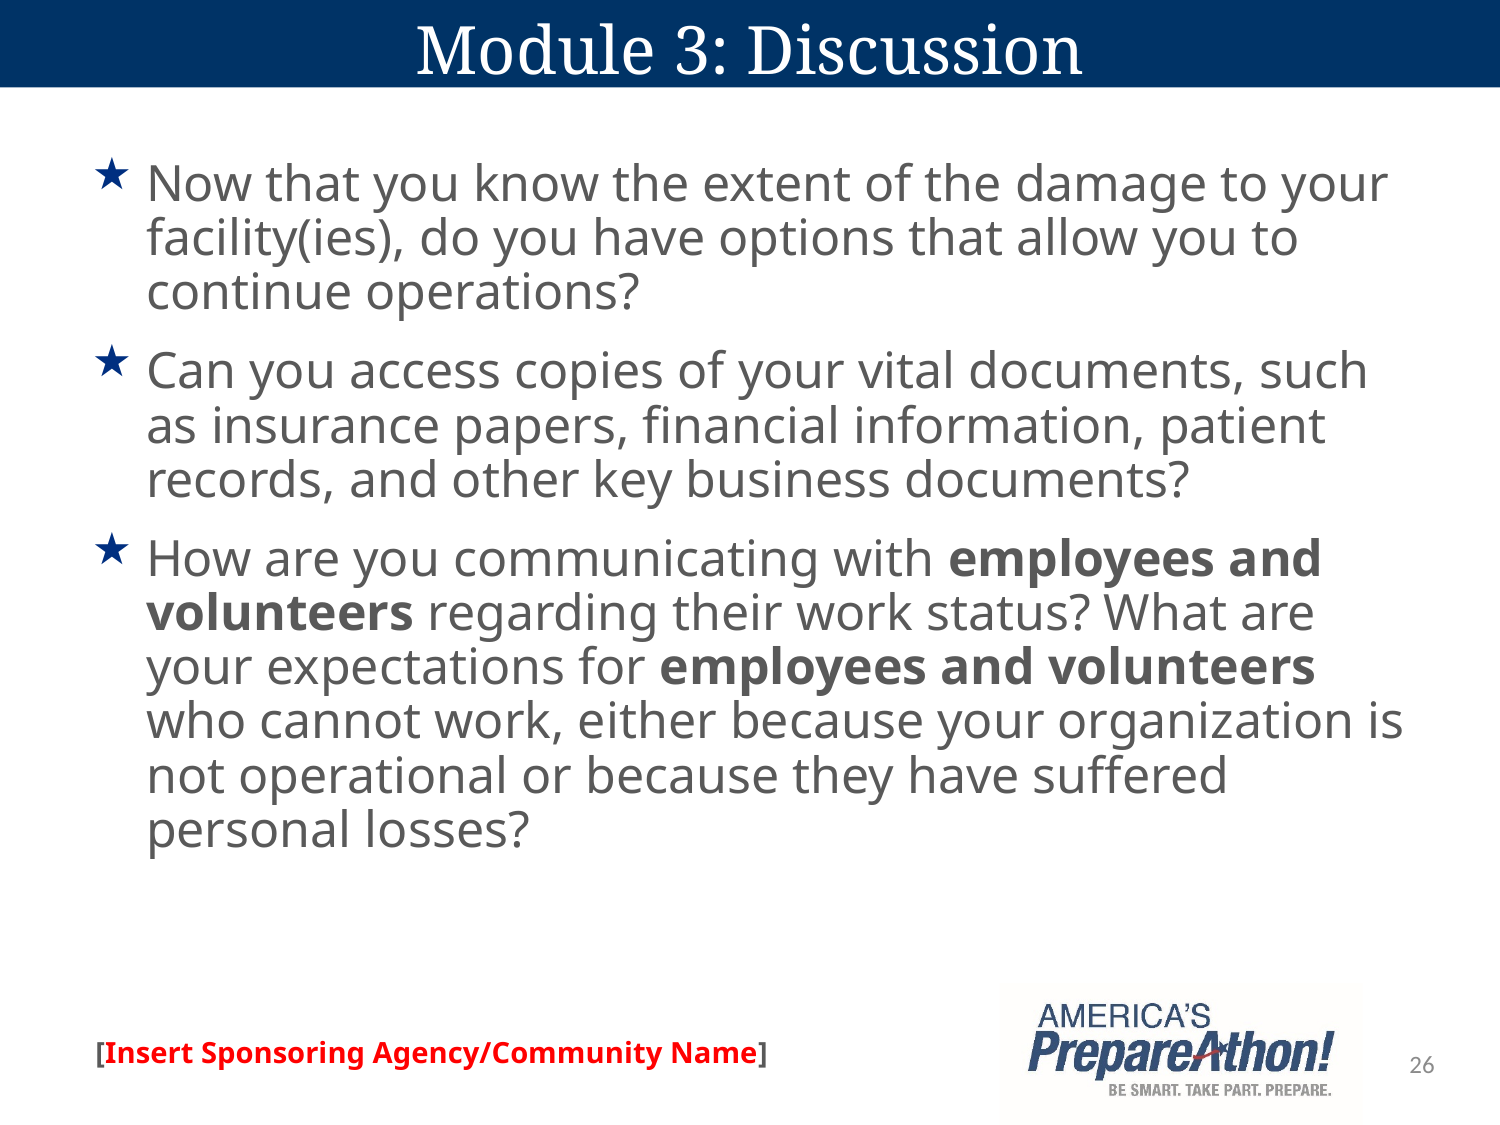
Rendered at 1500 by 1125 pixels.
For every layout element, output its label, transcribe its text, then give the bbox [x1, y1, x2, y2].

list Now that you know the extent of the damage to your facility(ies), do you have options that allow you to continue operations? Can you access copies of your vital documents, such as insurance papers, financial information, patient records, and other key business documents? How are you communicating with employees and volunteers regarding their work status? What are your expectations for employees and volunteers who cannot work, either because your organization is not operational or because they have suffered personal losses? [75, 188, 1425, 750]
title Module 3: Discussion [75, 0, 1425, 188]
picture [999, 983, 1363, 1125]
slide_number 26 [1387, 1033, 1450, 1094]
